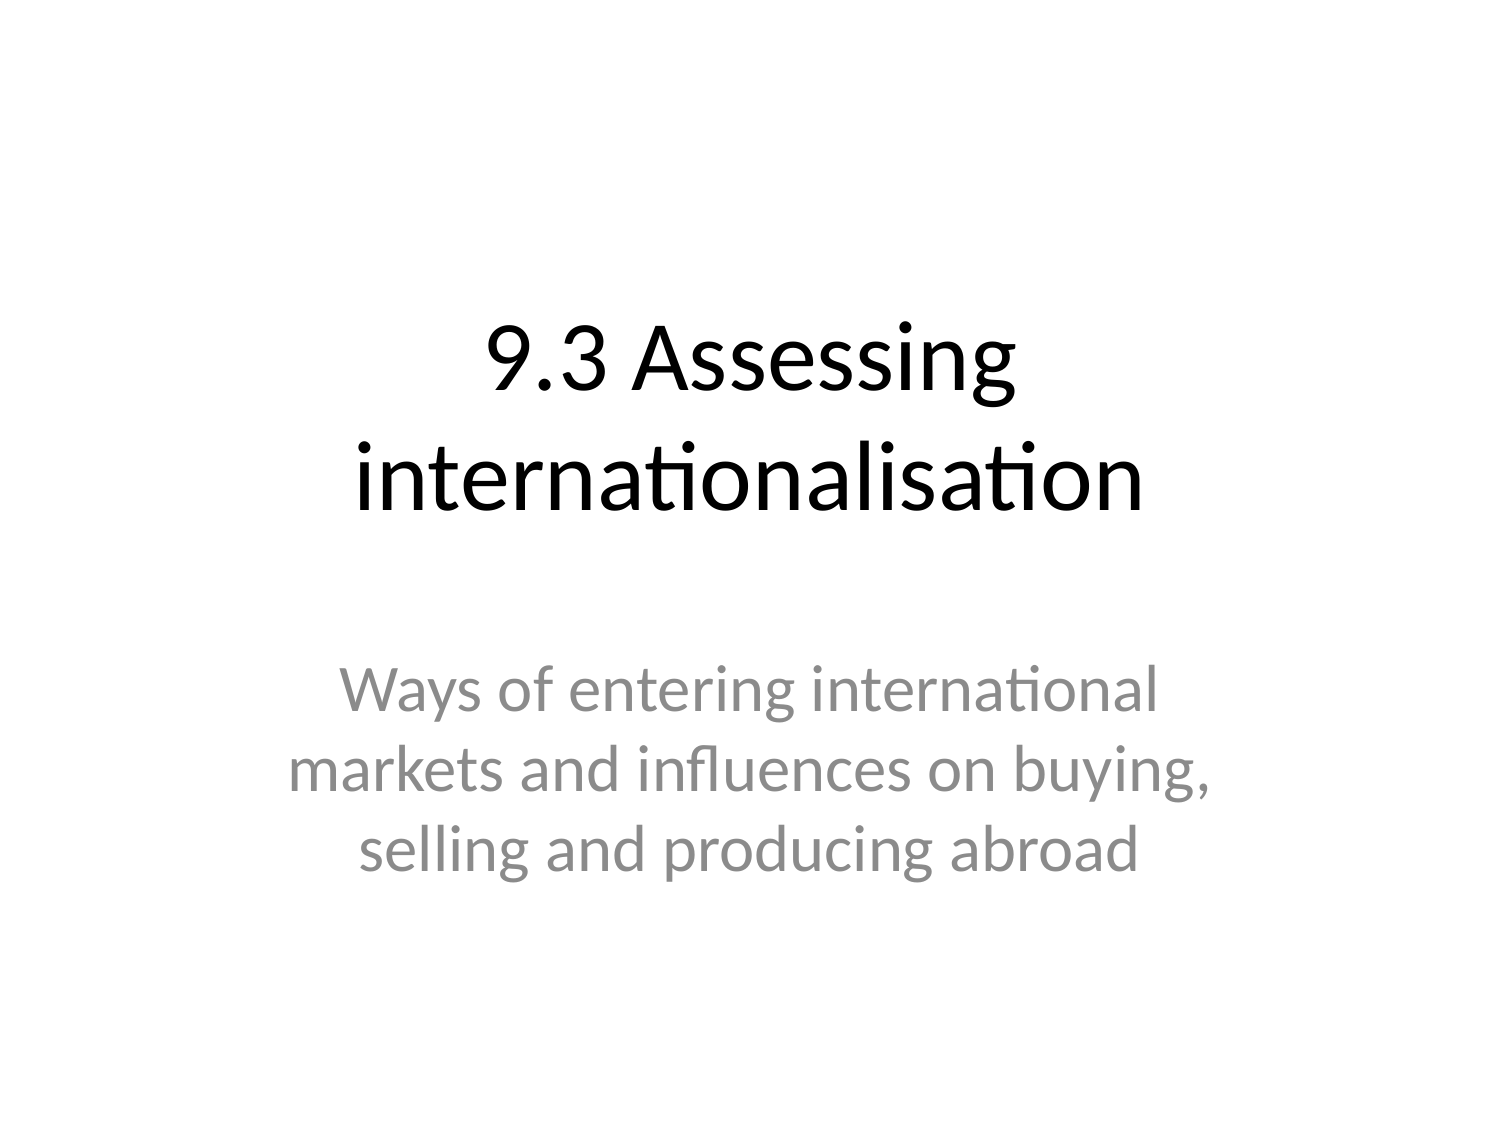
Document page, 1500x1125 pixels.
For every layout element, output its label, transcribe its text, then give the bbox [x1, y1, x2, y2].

title 9.3 Assessing internationalisation [112, 349, 1388, 591]
subtitle Ways of entering international markets and influences on buying, selling and producing abroad [225, 637, 1275, 925]
